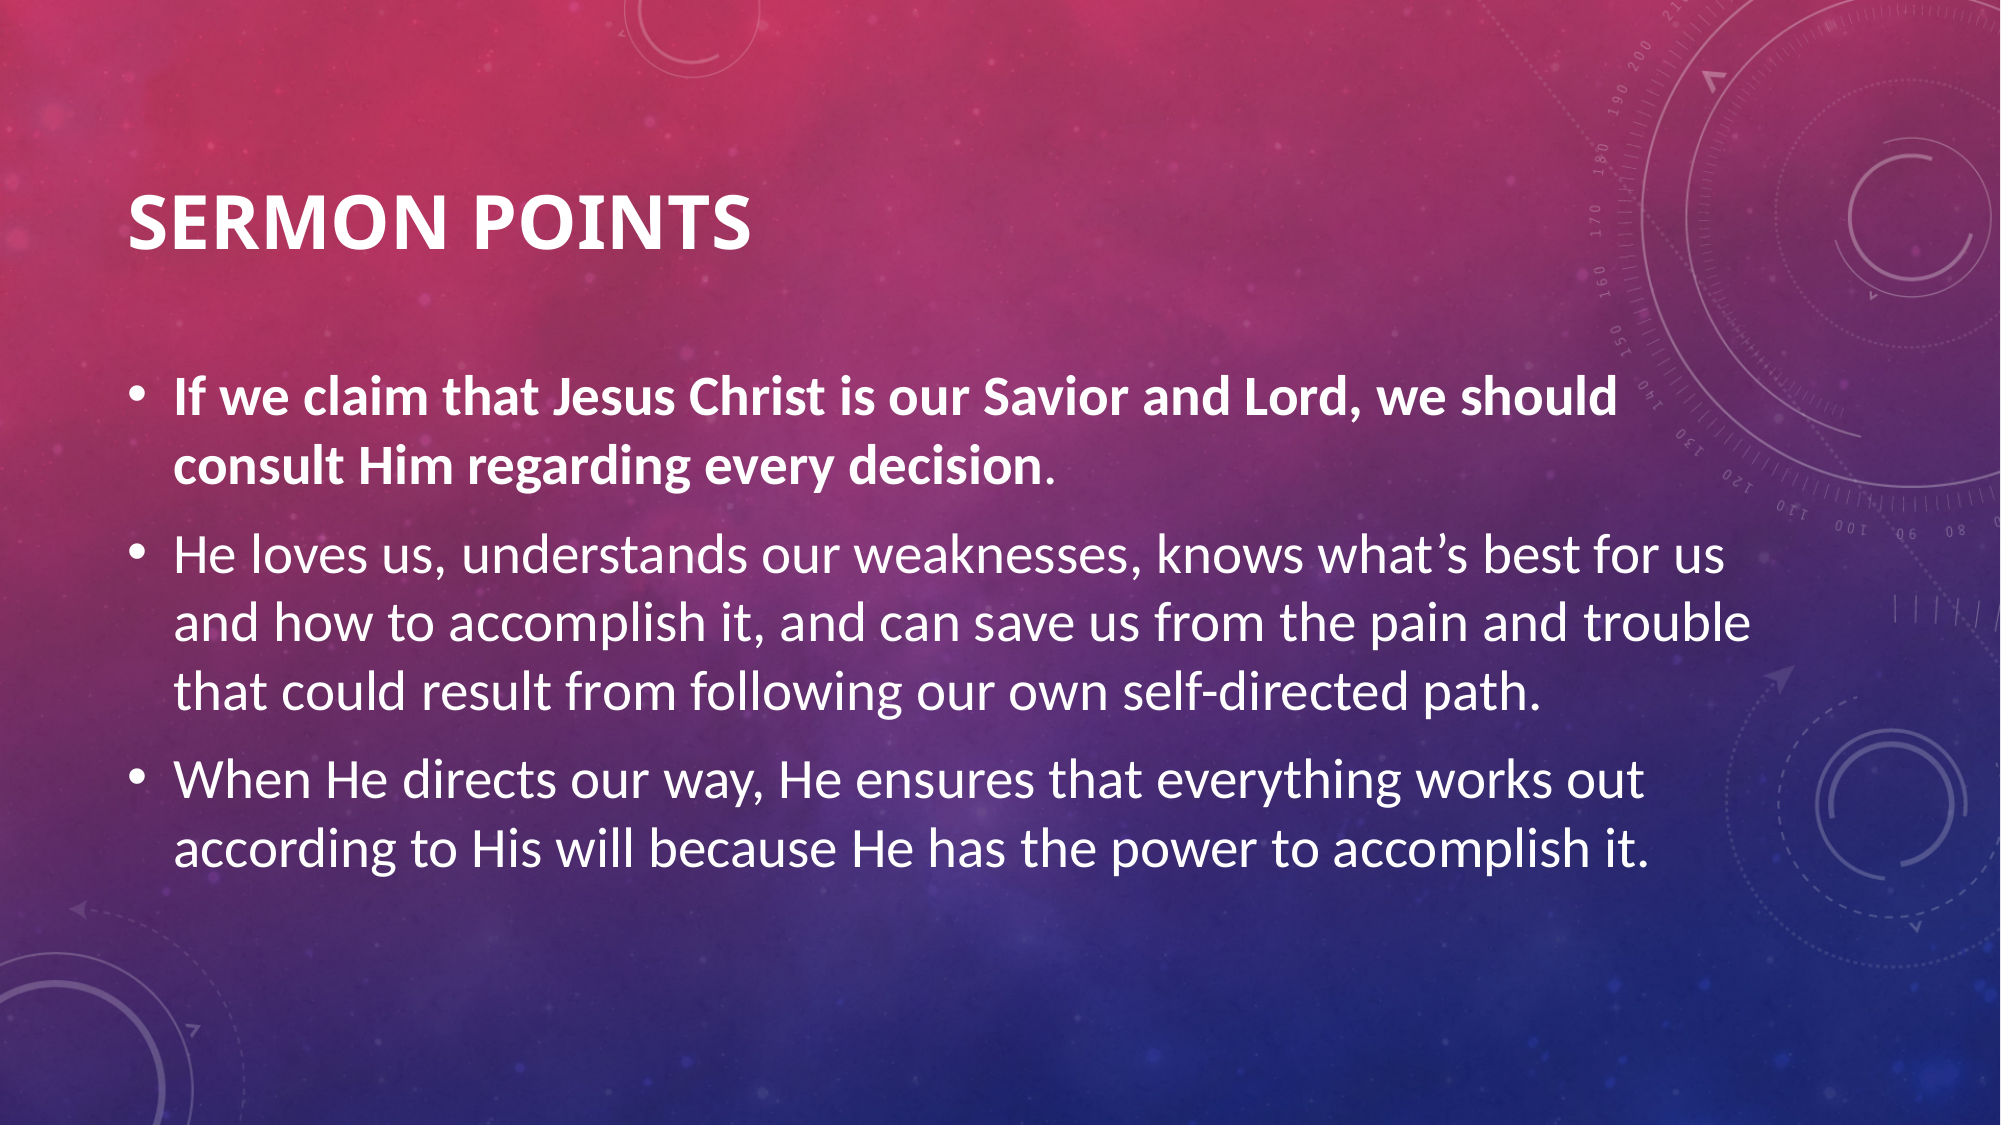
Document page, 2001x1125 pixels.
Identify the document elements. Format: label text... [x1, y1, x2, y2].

list If we claim that Jesus Christ is our Savior and Lord, we should consult Him regarding every decision. He loves us, understands our weaknesses, knows what’s best for us and how to accomplish it, and can save us from the pain and trouble that could result from following our own self-directed path. When He directs our way, He ensures that everything works out according to His will because He has the power to accomplish it. [112, 351, 1775, 950]
picture [0, 0, 2001, 1125]
title SERMON POINTS [112, 99, 1775, 339]
